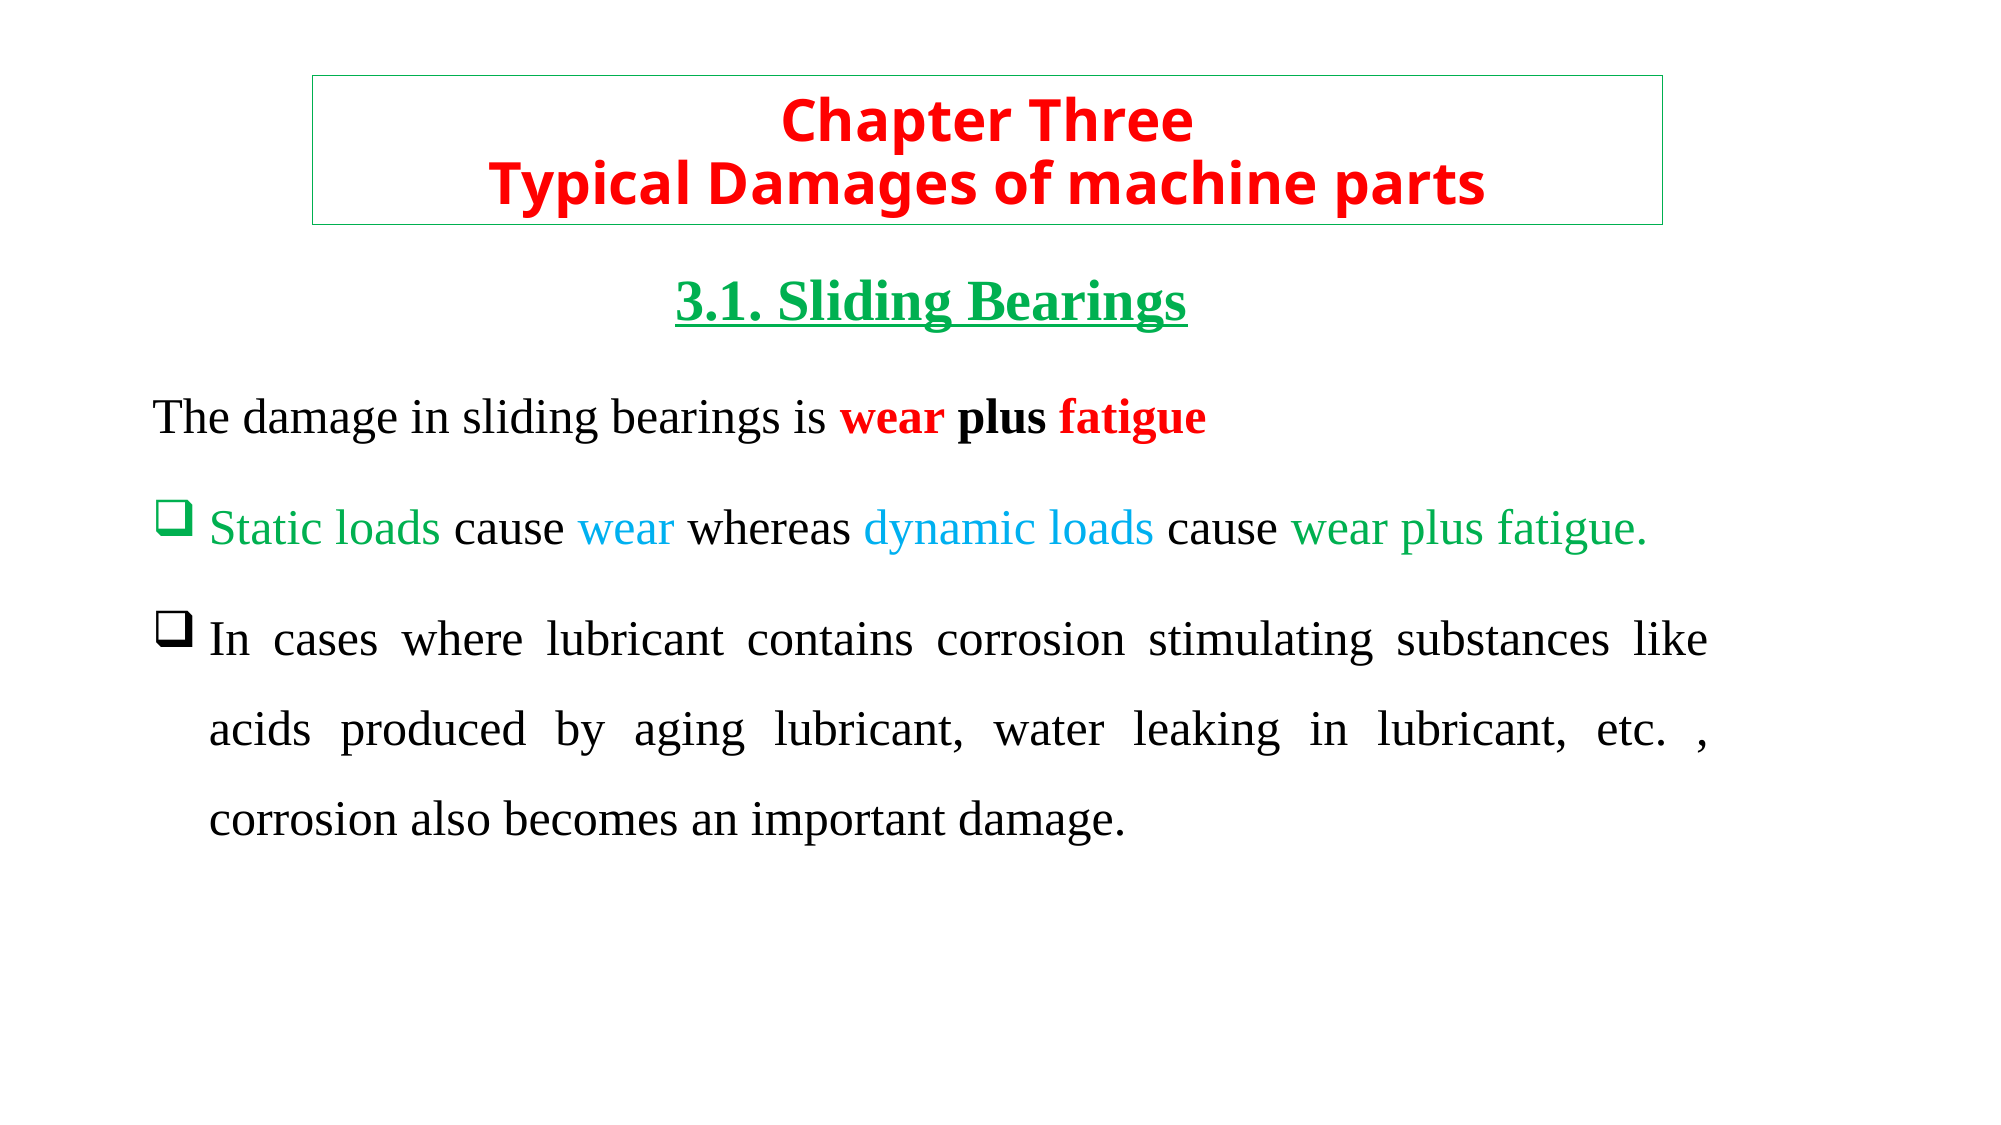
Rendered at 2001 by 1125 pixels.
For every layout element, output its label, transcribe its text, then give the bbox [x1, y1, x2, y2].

subtitle 3.1. Sliding Bearings The damage in sliding bearings is wear plus fatigue Static loads cause wear whereas dynamic loads cause wear plus fatigue. In cases where lubricant contains corrosion stimulating substances like acids produced by aging lubricant, water leaking in lubricant, etc. , corrosion also becomes an important damage. [137, 262, 1725, 1025]
title Chapter Three Typical Damages of machine parts [312, 75, 1663, 225]
